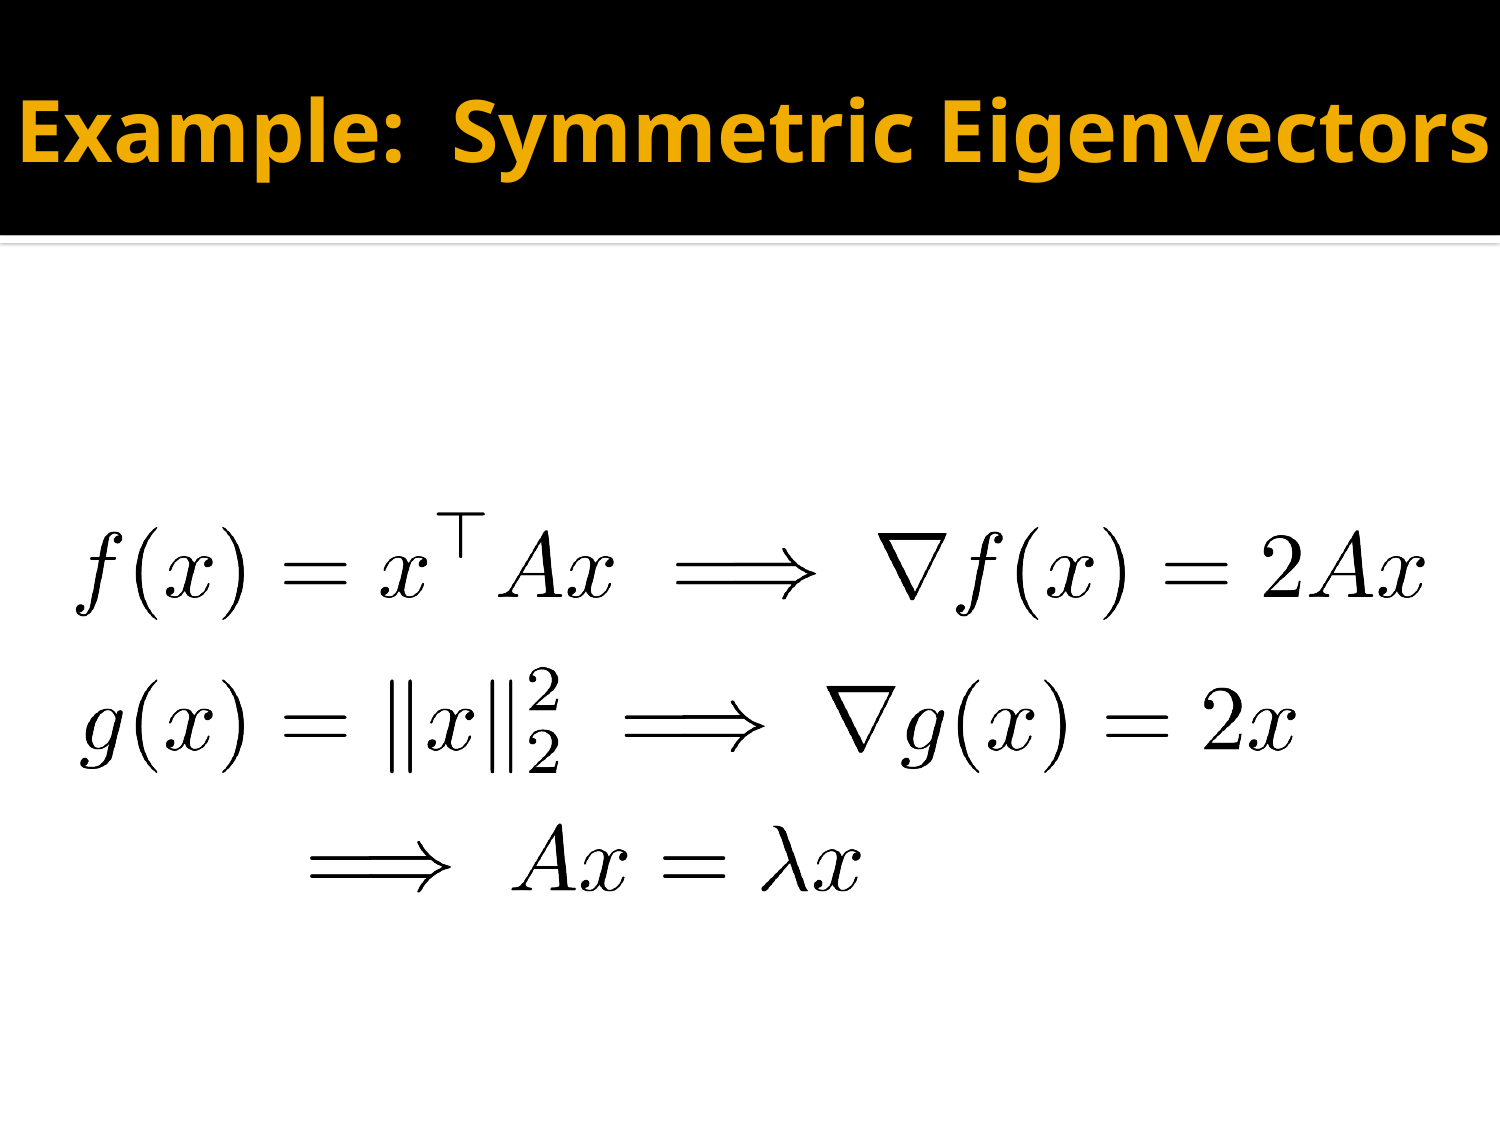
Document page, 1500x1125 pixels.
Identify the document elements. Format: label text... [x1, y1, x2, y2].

title Example: Symmetric Eigenvectors [0, 25, 1500, 231]
picture [74, 512, 1425, 893]
